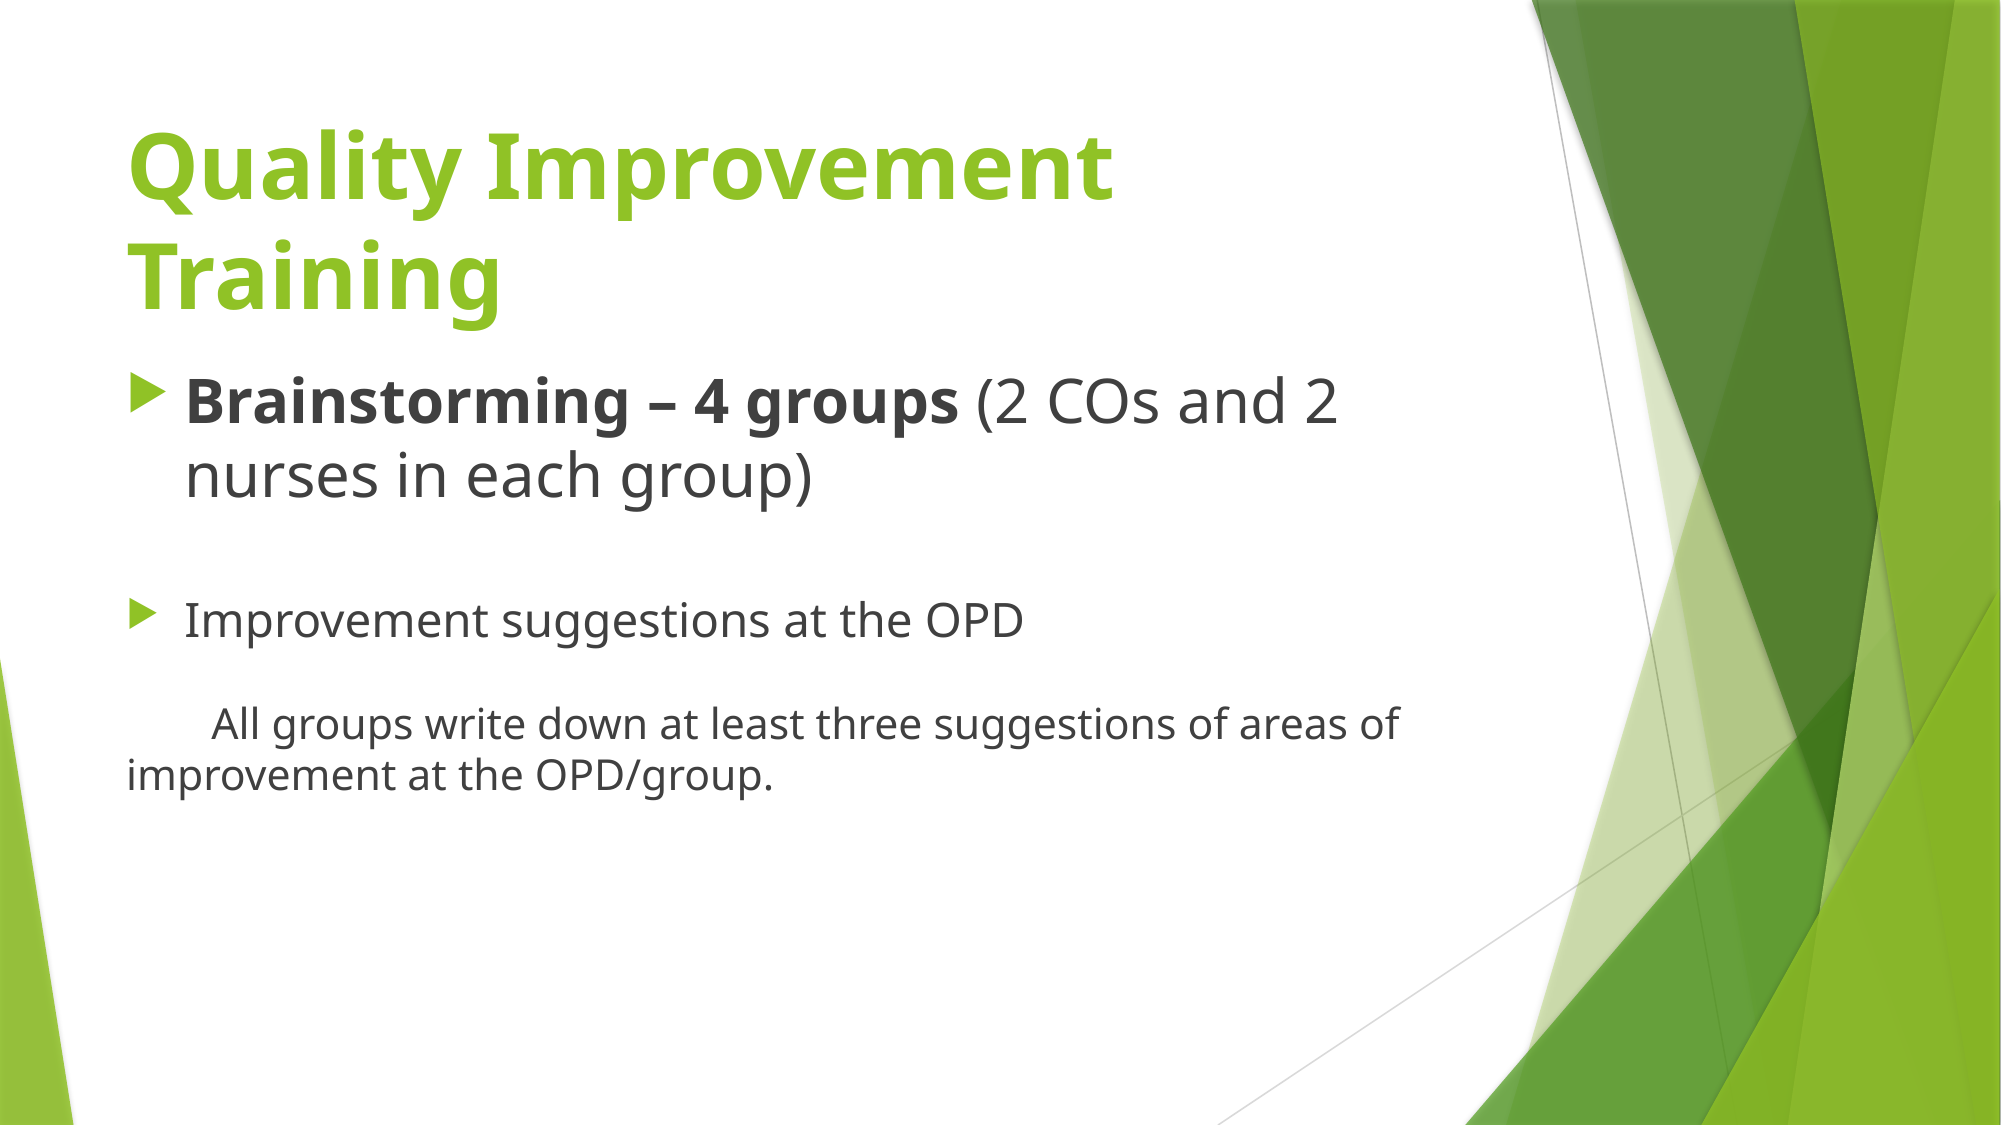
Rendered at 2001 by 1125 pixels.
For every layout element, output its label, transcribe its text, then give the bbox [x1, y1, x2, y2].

list Brainstorming – 4 groups (2 COs and 2 nurses in each group) Improvement suggestions at the OPD All groups write down at least three suggestions of areas of improvement at the OPD/group. [111, 354, 1522, 992]
title Quality Improvement Training [111, 99, 1522, 317]
